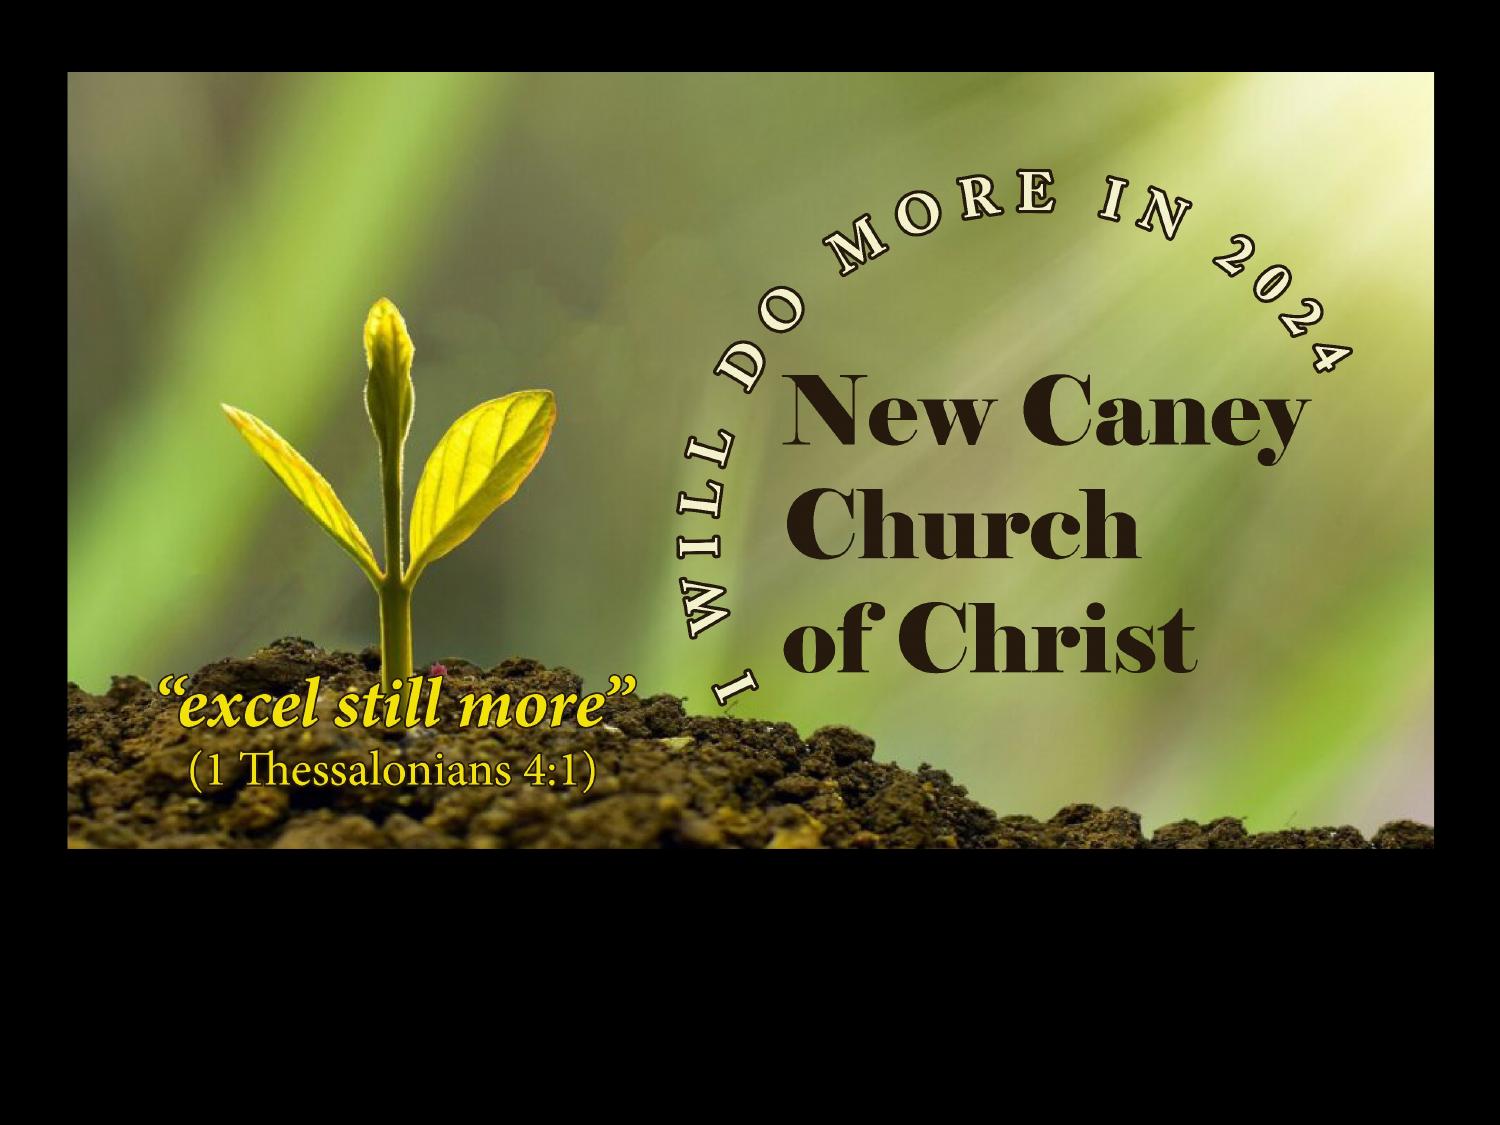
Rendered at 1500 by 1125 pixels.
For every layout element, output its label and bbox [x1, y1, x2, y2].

picture [64, 71, 1436, 850]
